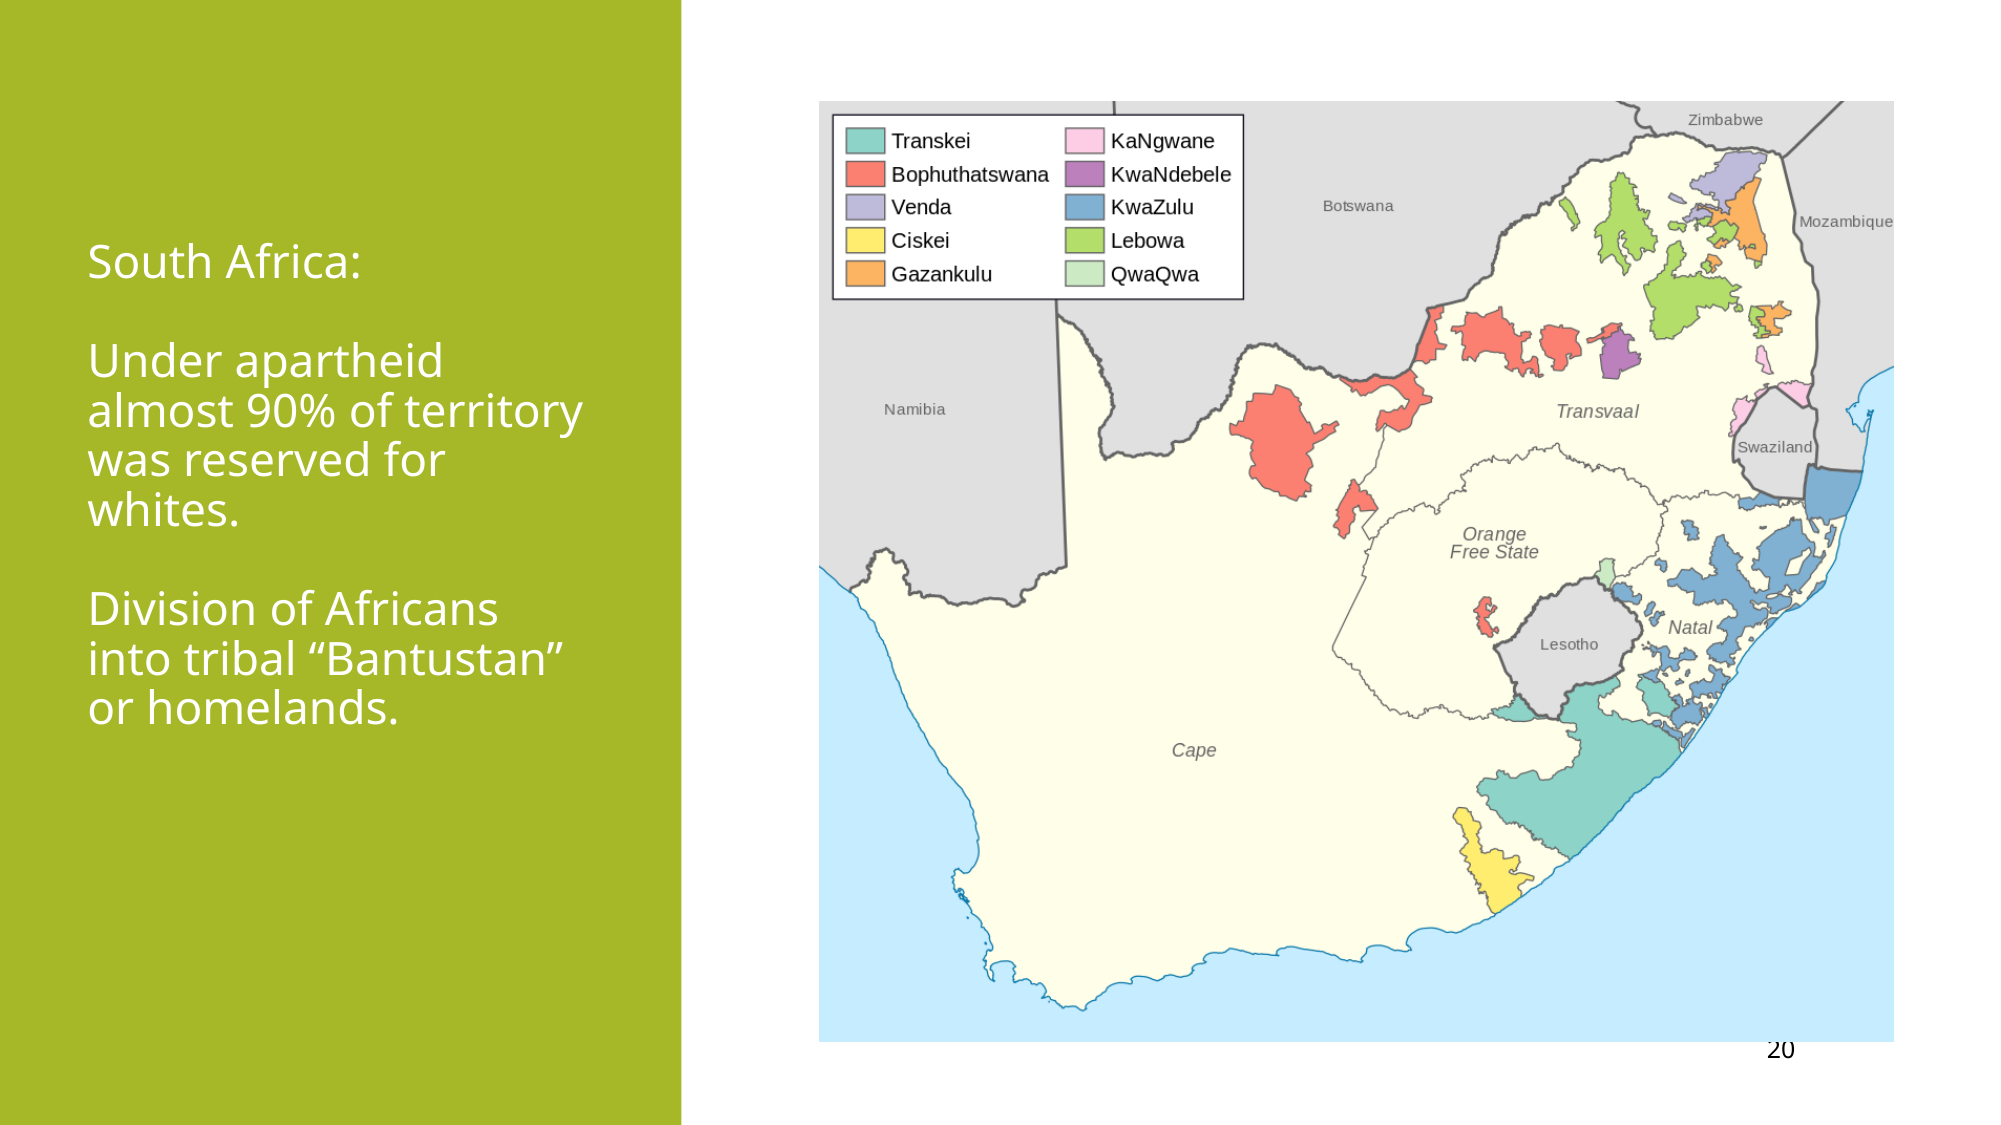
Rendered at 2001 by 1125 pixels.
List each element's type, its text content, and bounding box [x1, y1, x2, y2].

picture [819, 100, 1894, 1043]
text_box [0, 0, 683, 1125]
text_box [683, 0, 2000, 1125]
slide_number 20 [1635, 1052, 1811, 1081]
title South Africa: Under apartheid almost 90% of territory was reserved for whites. Division of Africans into tribal “Bantustan” or homelands. [72, 224, 610, 1081]
